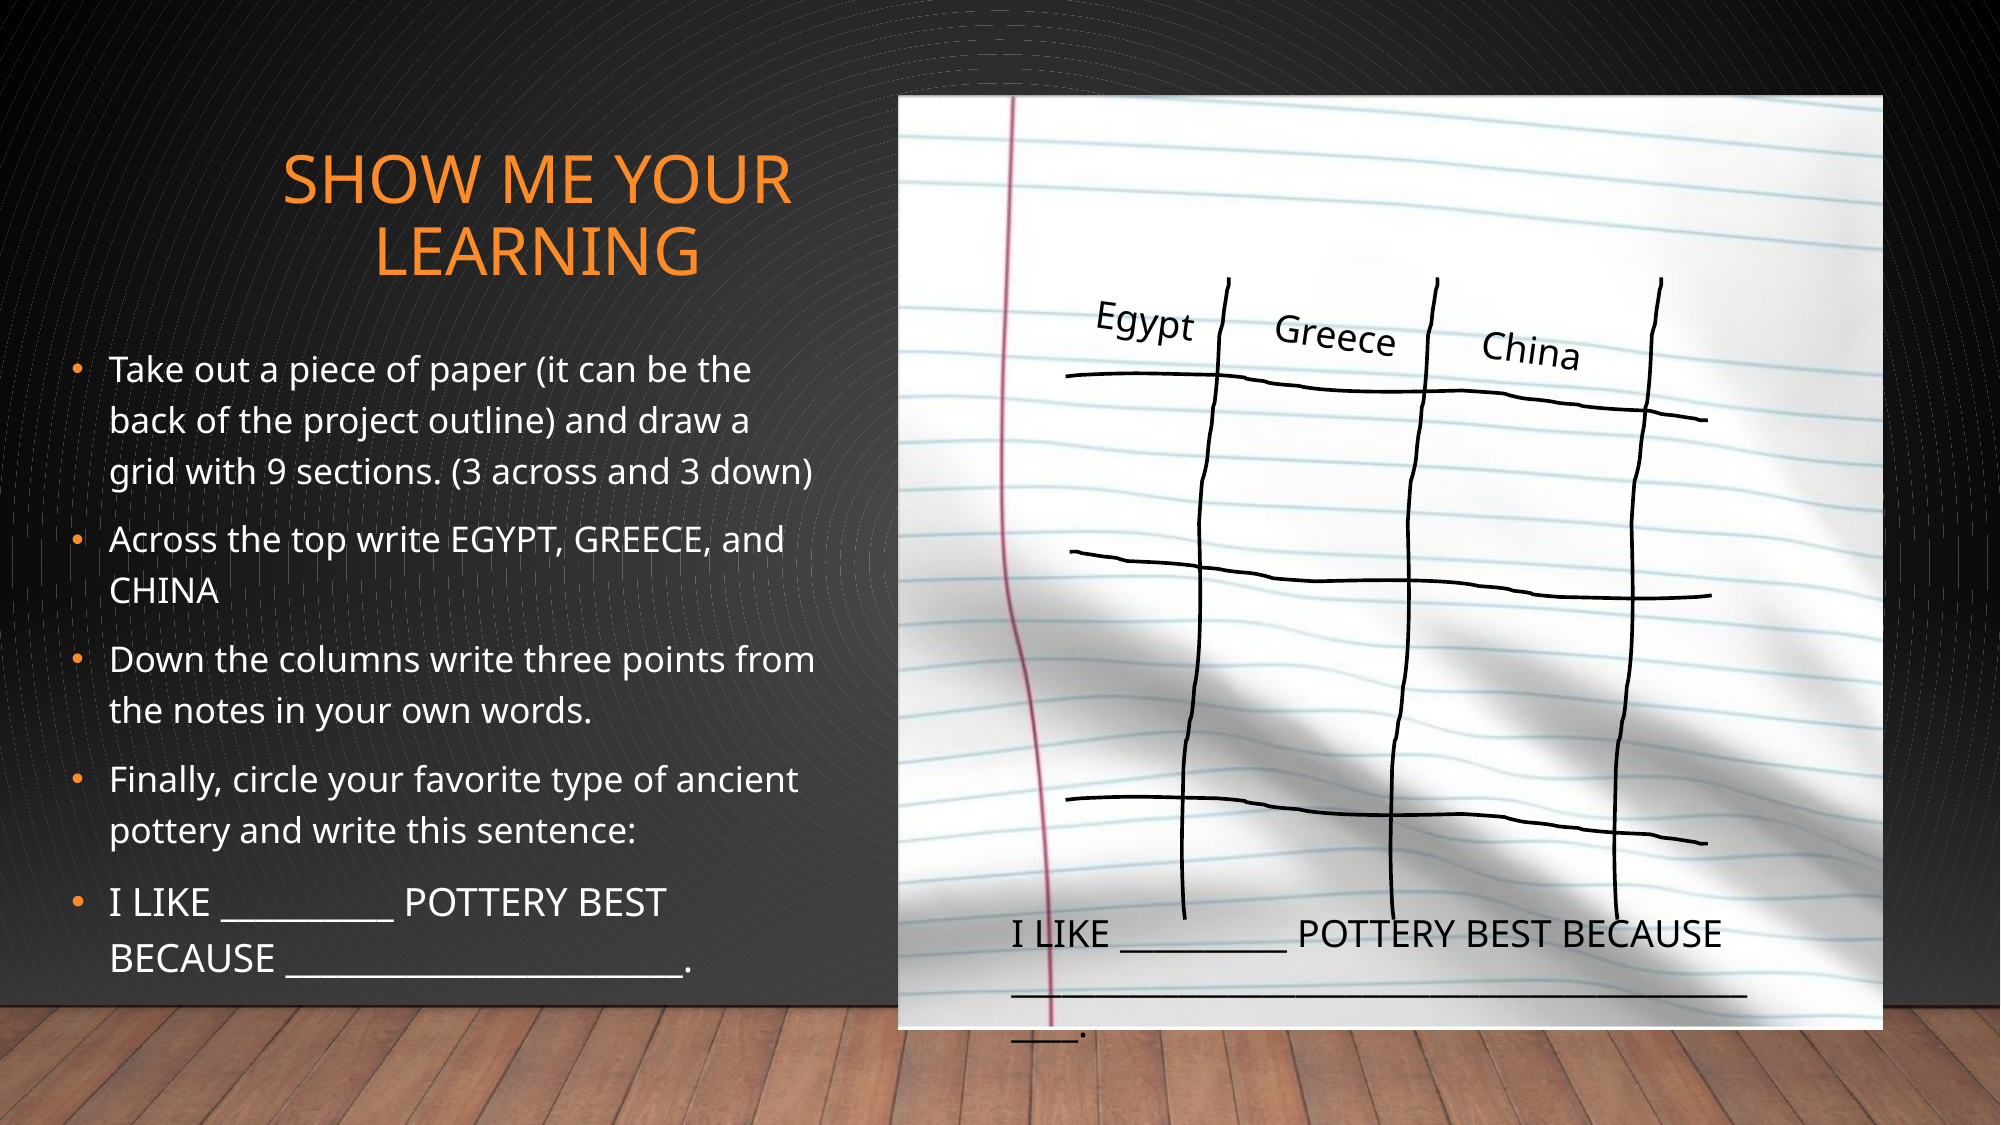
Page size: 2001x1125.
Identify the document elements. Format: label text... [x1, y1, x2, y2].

text_box I LIKE __________ POTTERY BEST BECAUSE ________________________________________________. [996, 1030, 1769, 1098]
title Show me your learning [238, 131, 838, 305]
list Take out a piece of paper (it can be the back of the project outline) and draw a grid with 9 sections. (3 across and 3 down) Across the top write EGYPT, GREECE, and CHINA Down the columns write three points from the notes in your own words. Finally, circle your favorite type of ancient pottery and write this sentence: I LIKE __________ POTTERY BEST BECAUSE _______________________. [56, 330, 838, 1030]
picture [0, 94, 2000, 1125]
